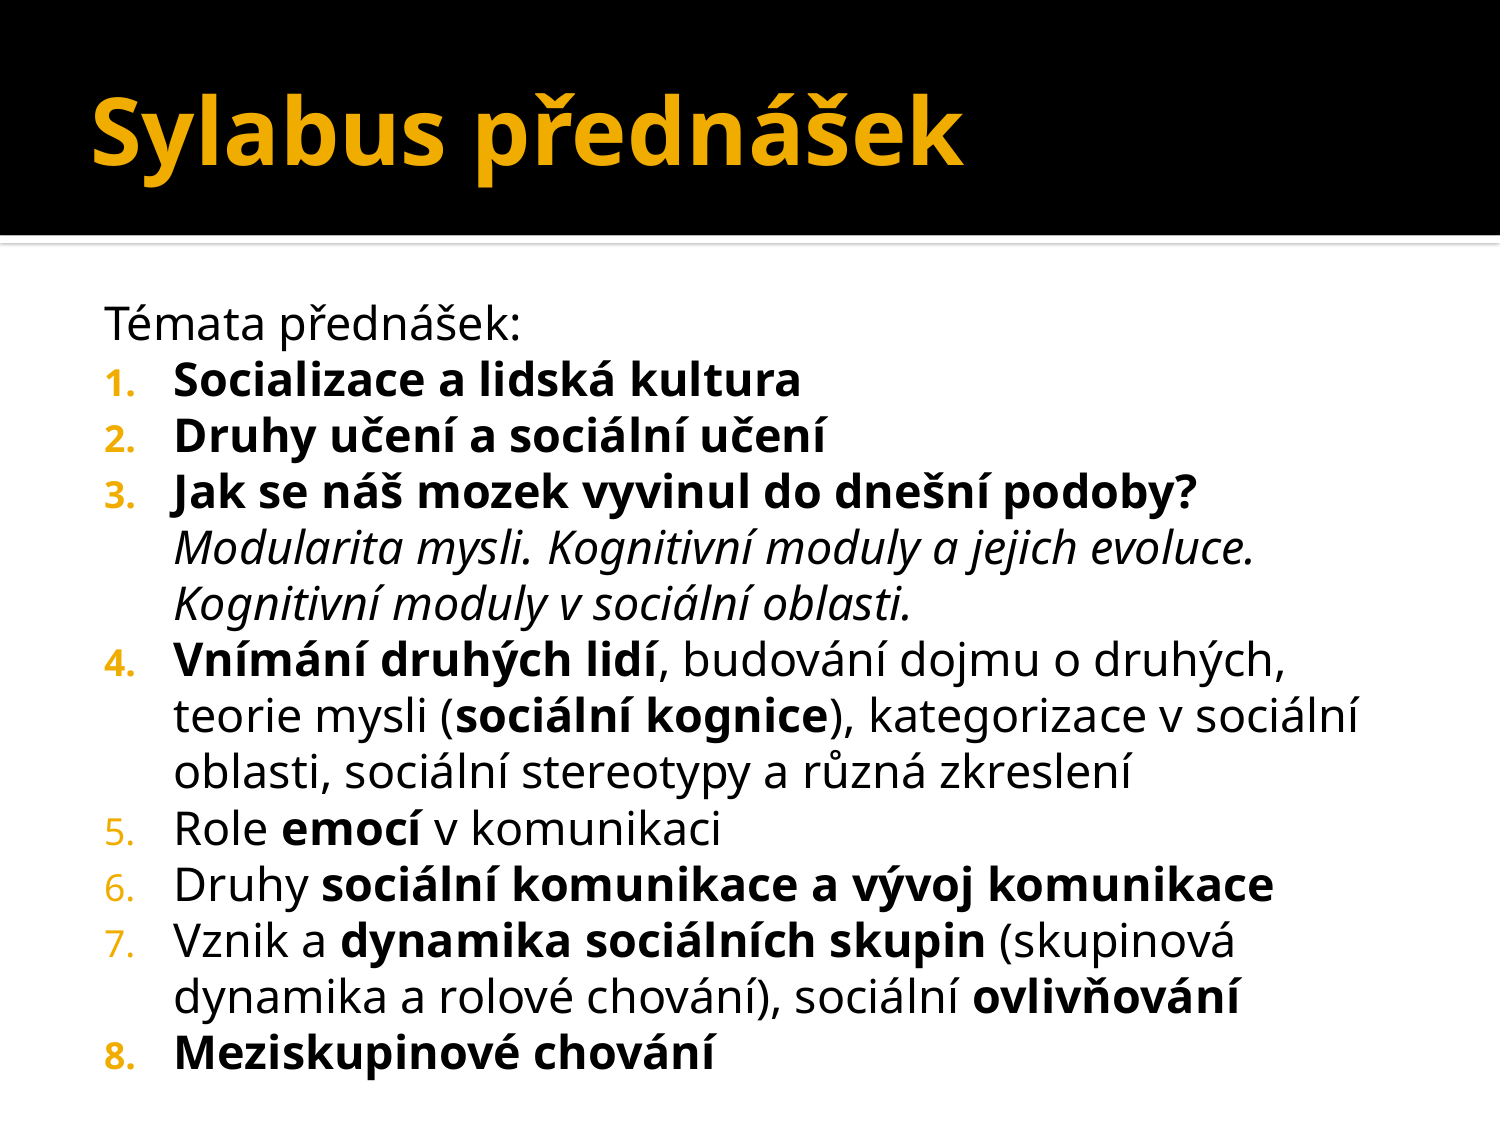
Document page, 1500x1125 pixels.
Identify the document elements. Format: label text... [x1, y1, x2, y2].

list Témata přednášek: Socializace a lidská kultura Druhy učení a sociální učení Jak se náš mozek vyvinul do dnešní podoby? Modularita mysli. Kognitivní moduly a jejich evoluce. Kognitivní moduly v sociální oblasti. Vnímání druhých lidí, budování dojmu o druhých, teorie mysli (sociální kognice), kategorizace v sociální oblasti, sociální stereotypy a různá zkreslení Role emocí v komunikaci Druhy sociální komunikace a vývoj komunikace Vznik a dynamika sociálních skupin (skupinová dynamika a rolové chování), sociální ovlivňování Meziskupinové chování [76, 278, 1427, 1094]
title Sylabus přednášek [75, 25, 1425, 231]
